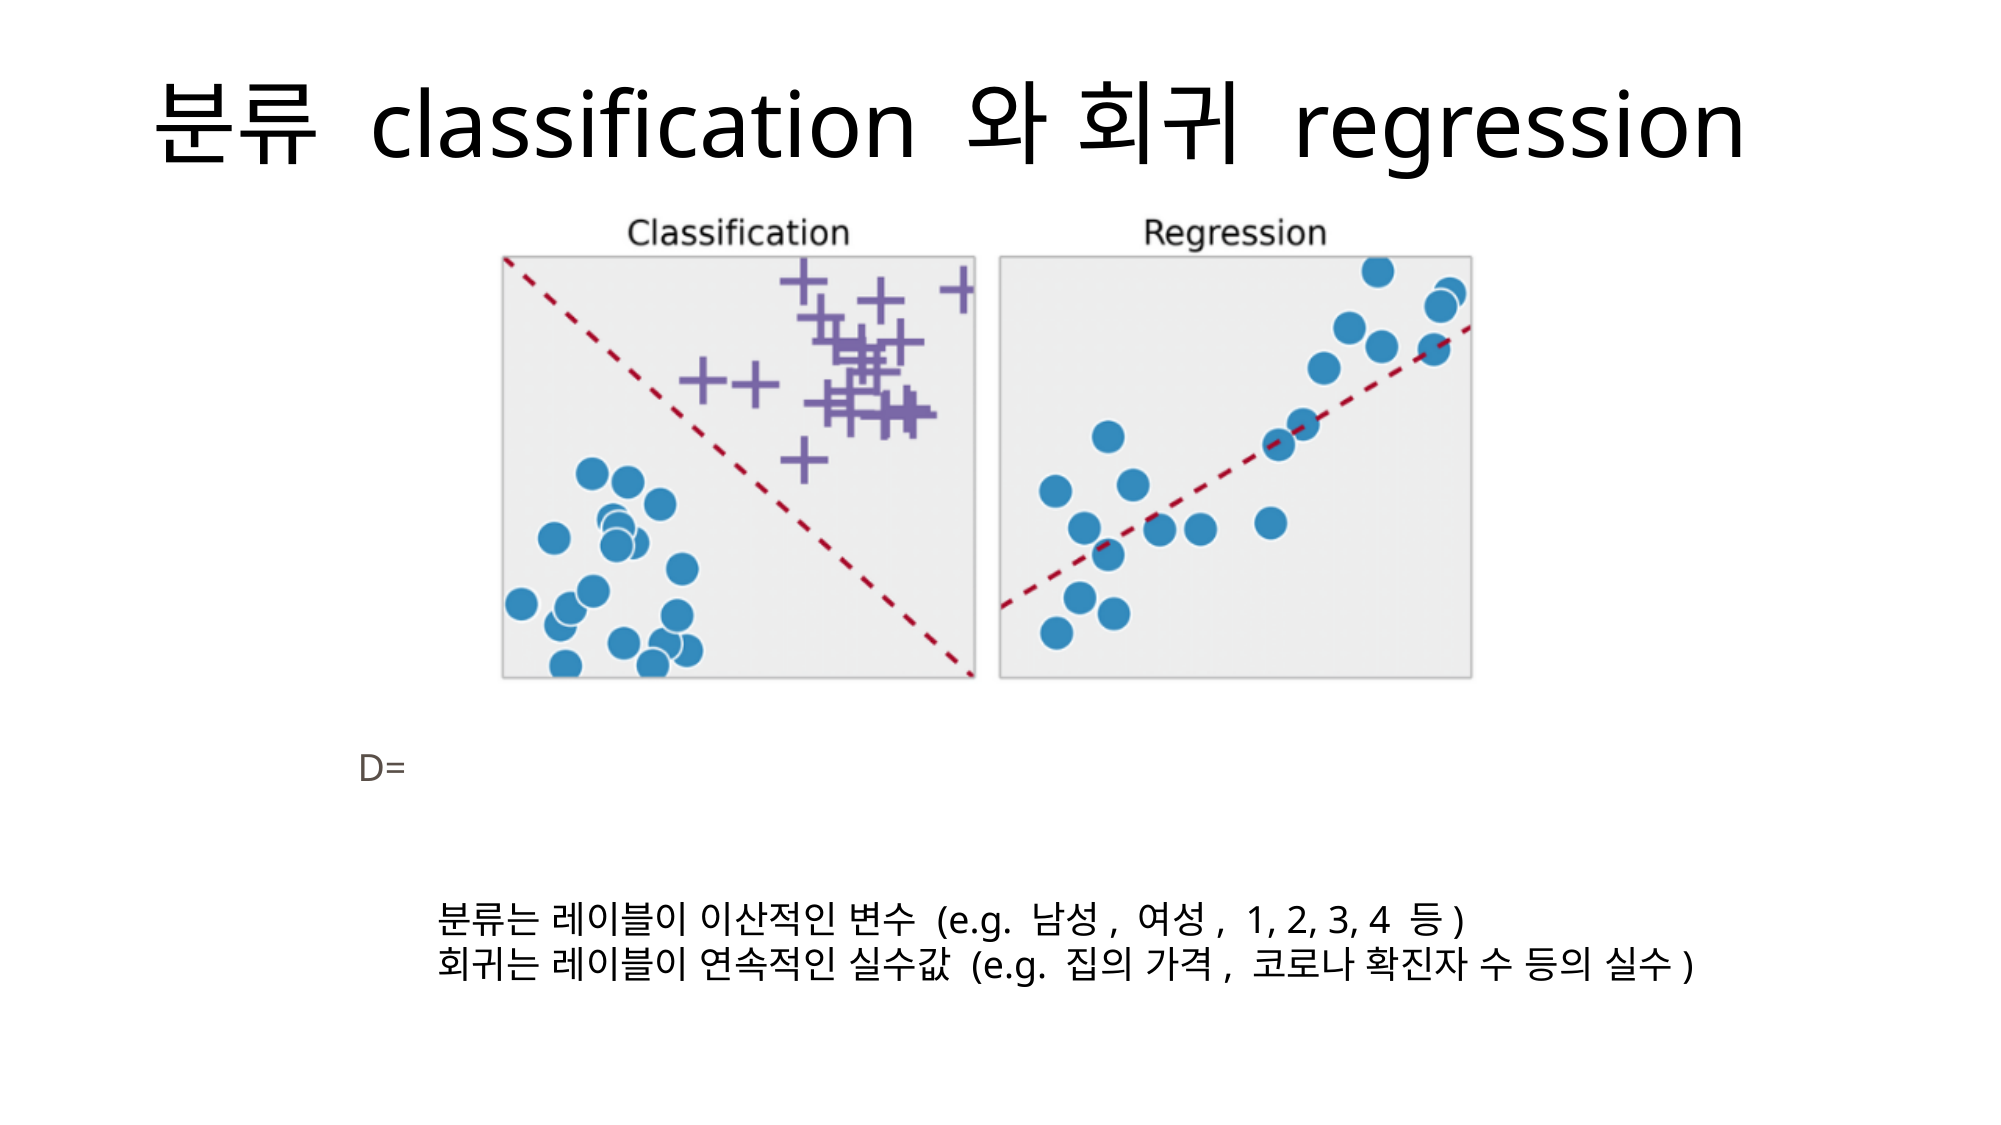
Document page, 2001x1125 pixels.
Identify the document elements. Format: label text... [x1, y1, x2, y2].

picture [490, 209, 1484, 688]
title 분류 classification 와 회귀 regression [137, 59, 1863, 196]
text_box 분류는 레이블이 이산적인 변수 (e.g. 남성, 여성, 1, 2, 3, 4 등) 회귀는 레이블이 연속적인 실수값 (e.g. 집의 가격, 코로나 확진자 수 등의 실수) [422, 888, 1709, 1039]
